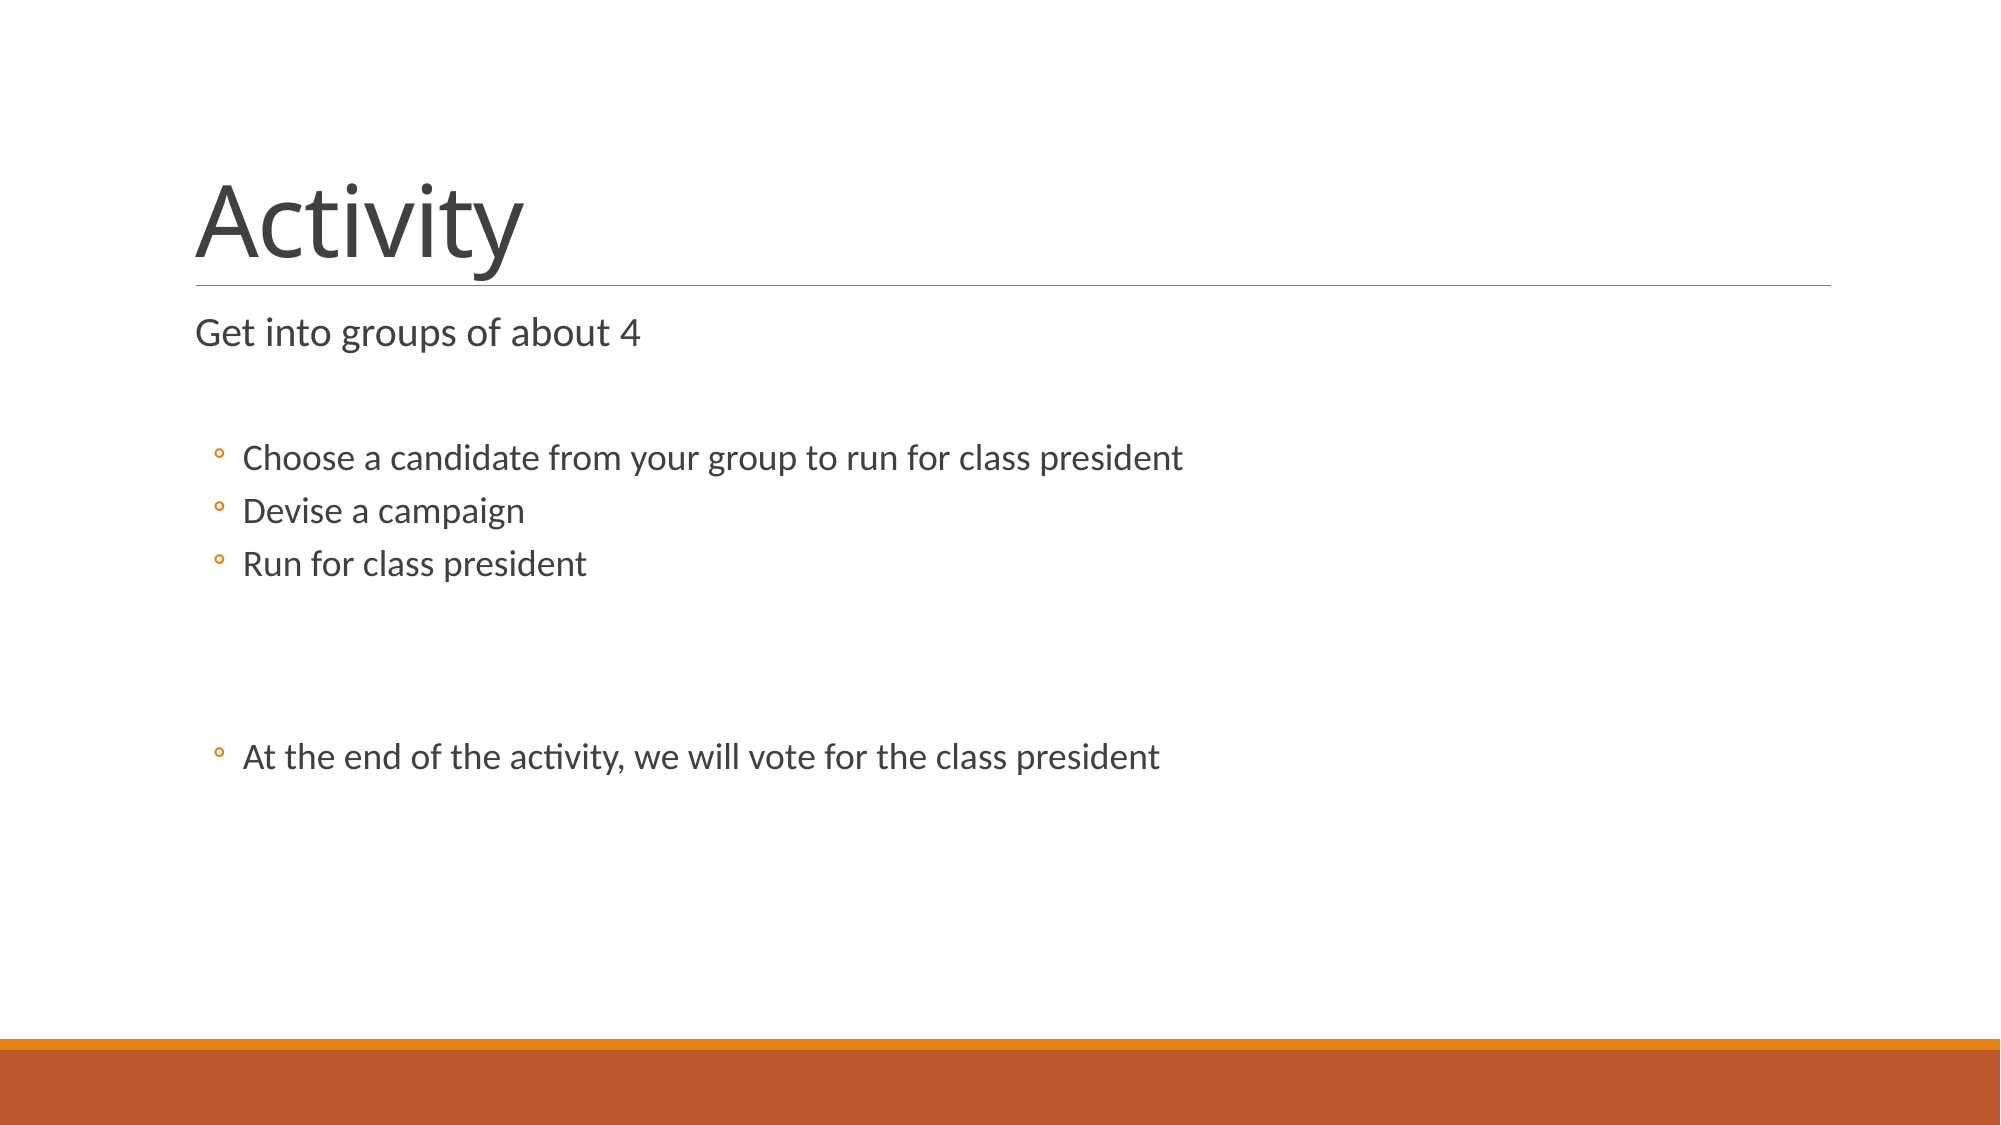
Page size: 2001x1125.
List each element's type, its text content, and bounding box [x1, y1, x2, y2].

title Activity [180, 47, 1830, 285]
list Get into groups of about 4 Choose a candidate from your group to run for class president Devise a campaign Run for class president At the end of the activity, we will vote for the class president [180, 302, 1830, 963]
